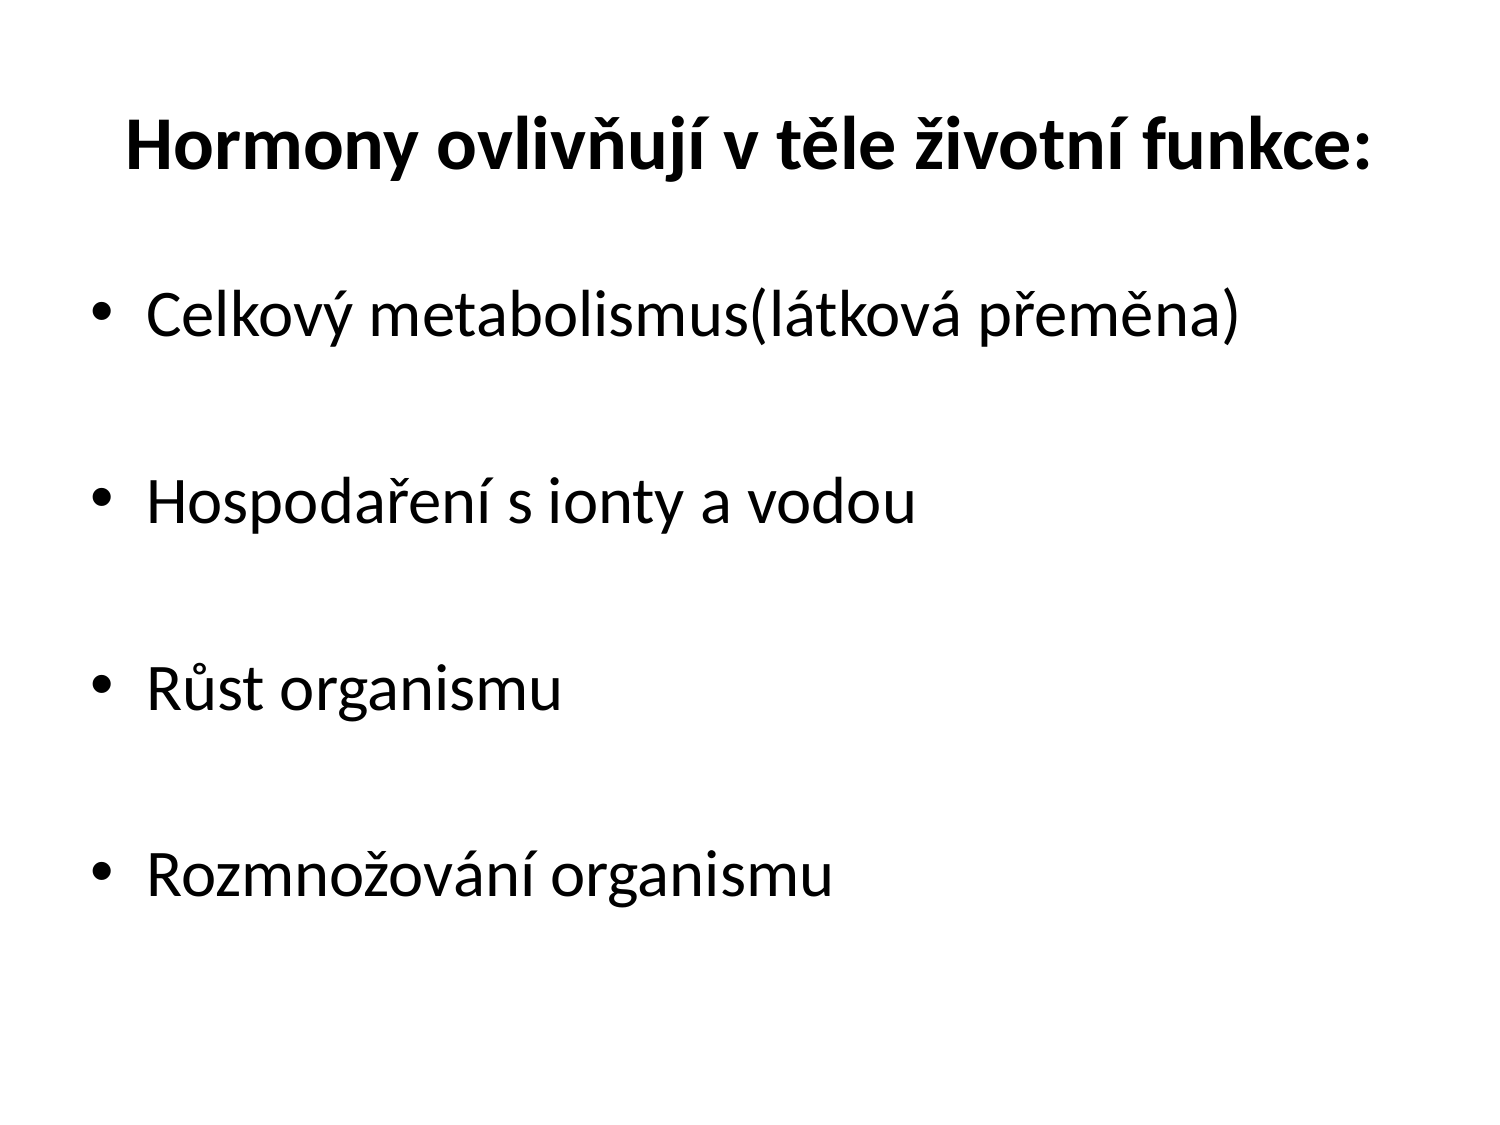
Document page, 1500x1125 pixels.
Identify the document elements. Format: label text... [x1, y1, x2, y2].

title Hormony ovlivňují v těle životní funkce: [75, 45, 1425, 233]
list Celkový metabolismus(látková přeměna) Hospodaření s ionty a vodou Růst organismu Rozmnožování organismu [75, 262, 1425, 1005]
